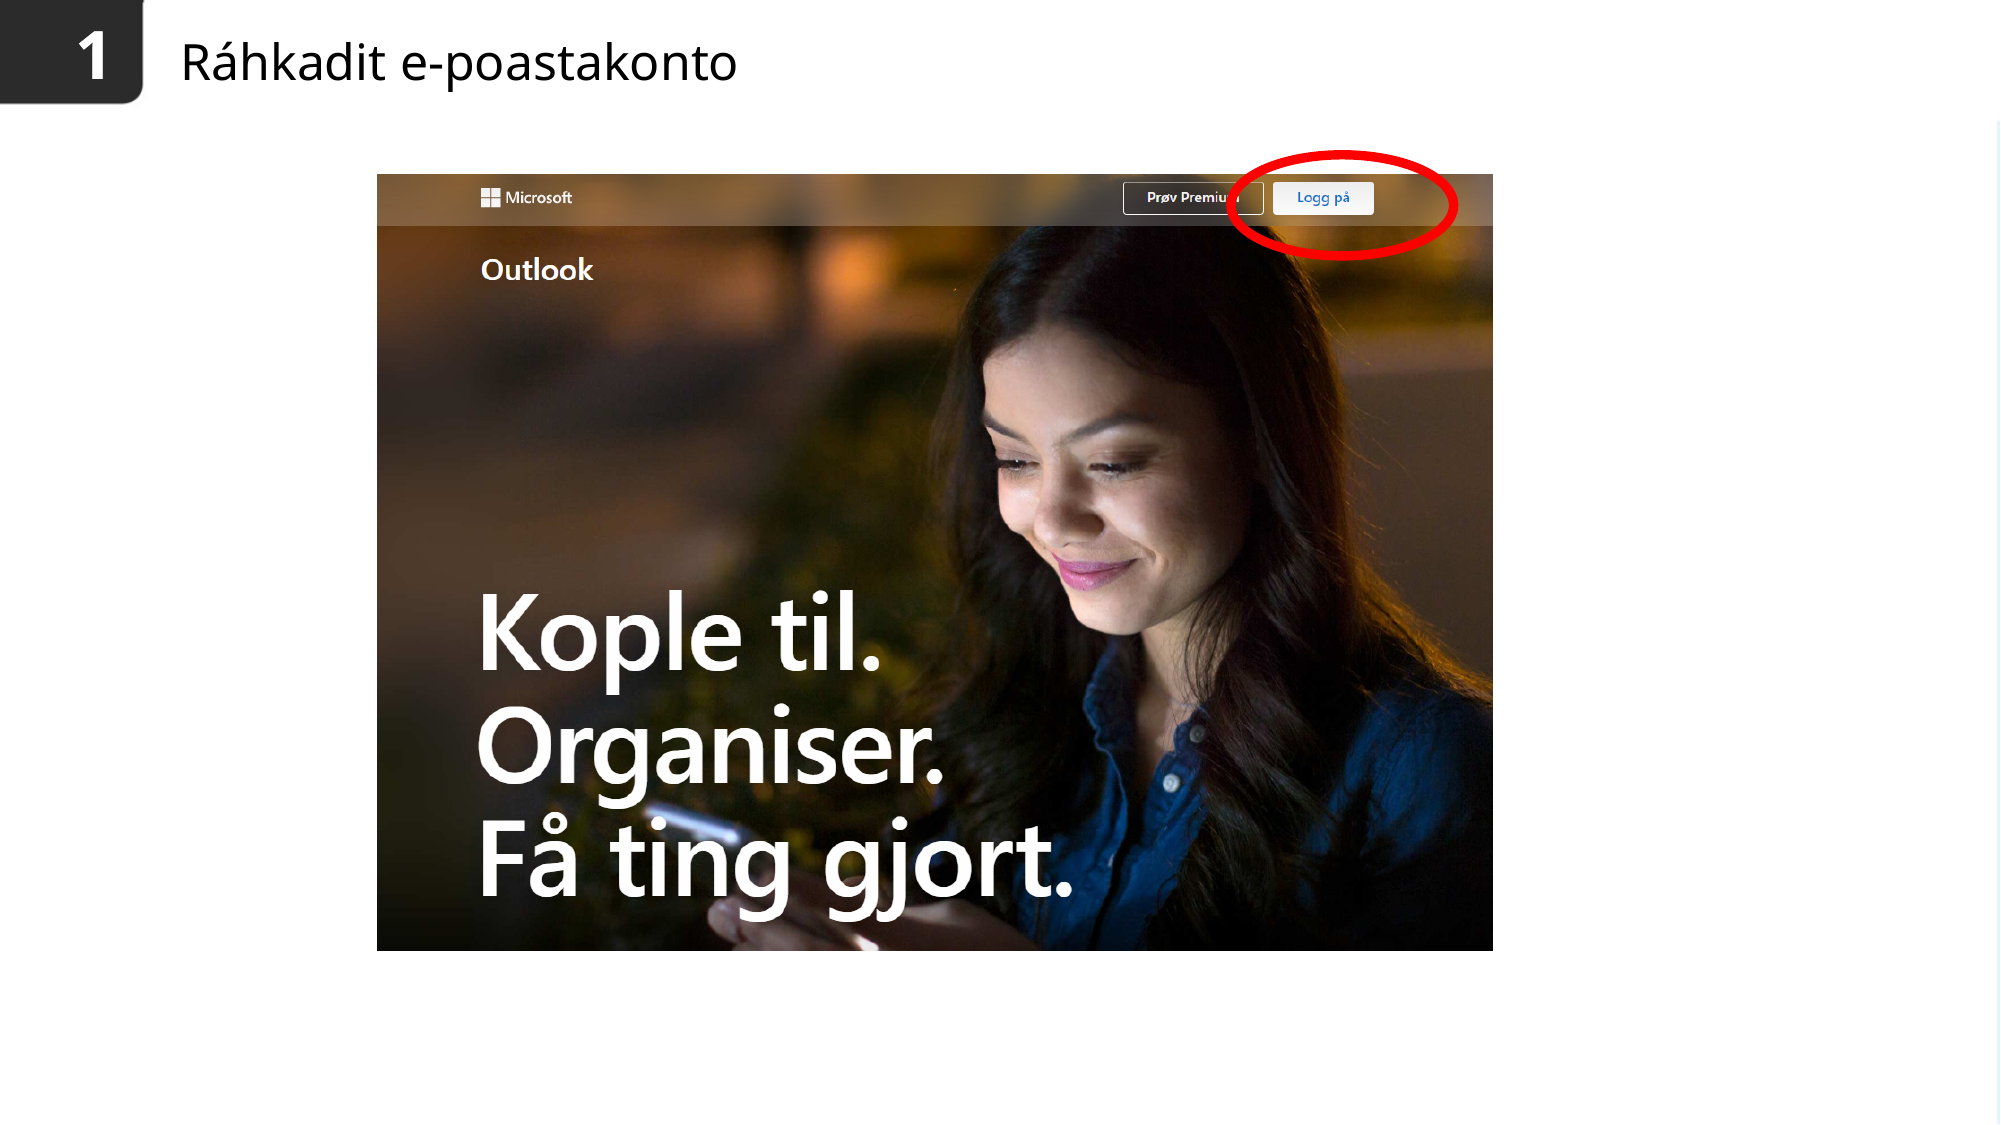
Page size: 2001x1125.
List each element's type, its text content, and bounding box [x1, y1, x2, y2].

text_box 1 [60, 20, 188, 95]
text_box [1253, 154, 1431, 174]
picture [0, 0, 2000, 1124]
title Ráhkadit e-poastakonto [188, 34, 1864, 95]
